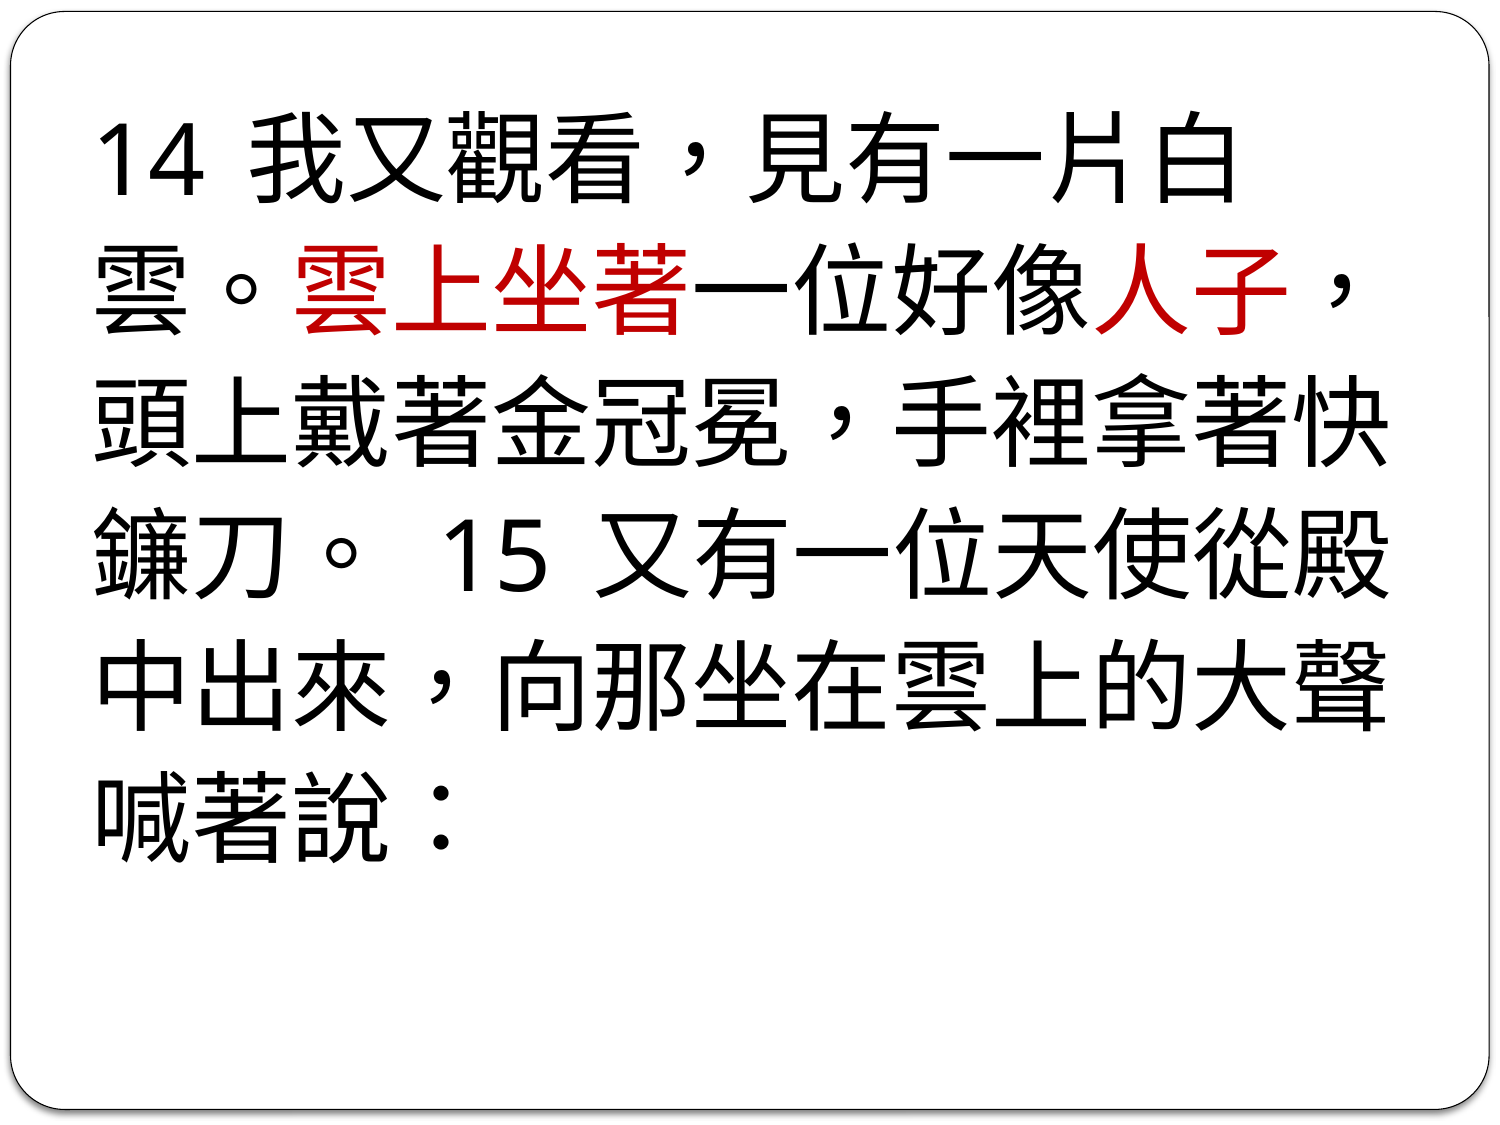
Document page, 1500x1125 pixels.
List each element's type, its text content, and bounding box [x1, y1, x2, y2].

list 14 我又觀看，見有一片白雲。雲上坐著一位好像人子，頭上戴著金冠冕，手裡拿著快鐮刀。 15 又有一位天使從殿中出來，向那坐在雲上的大聲喊著說： [76, 76, 1428, 1052]
